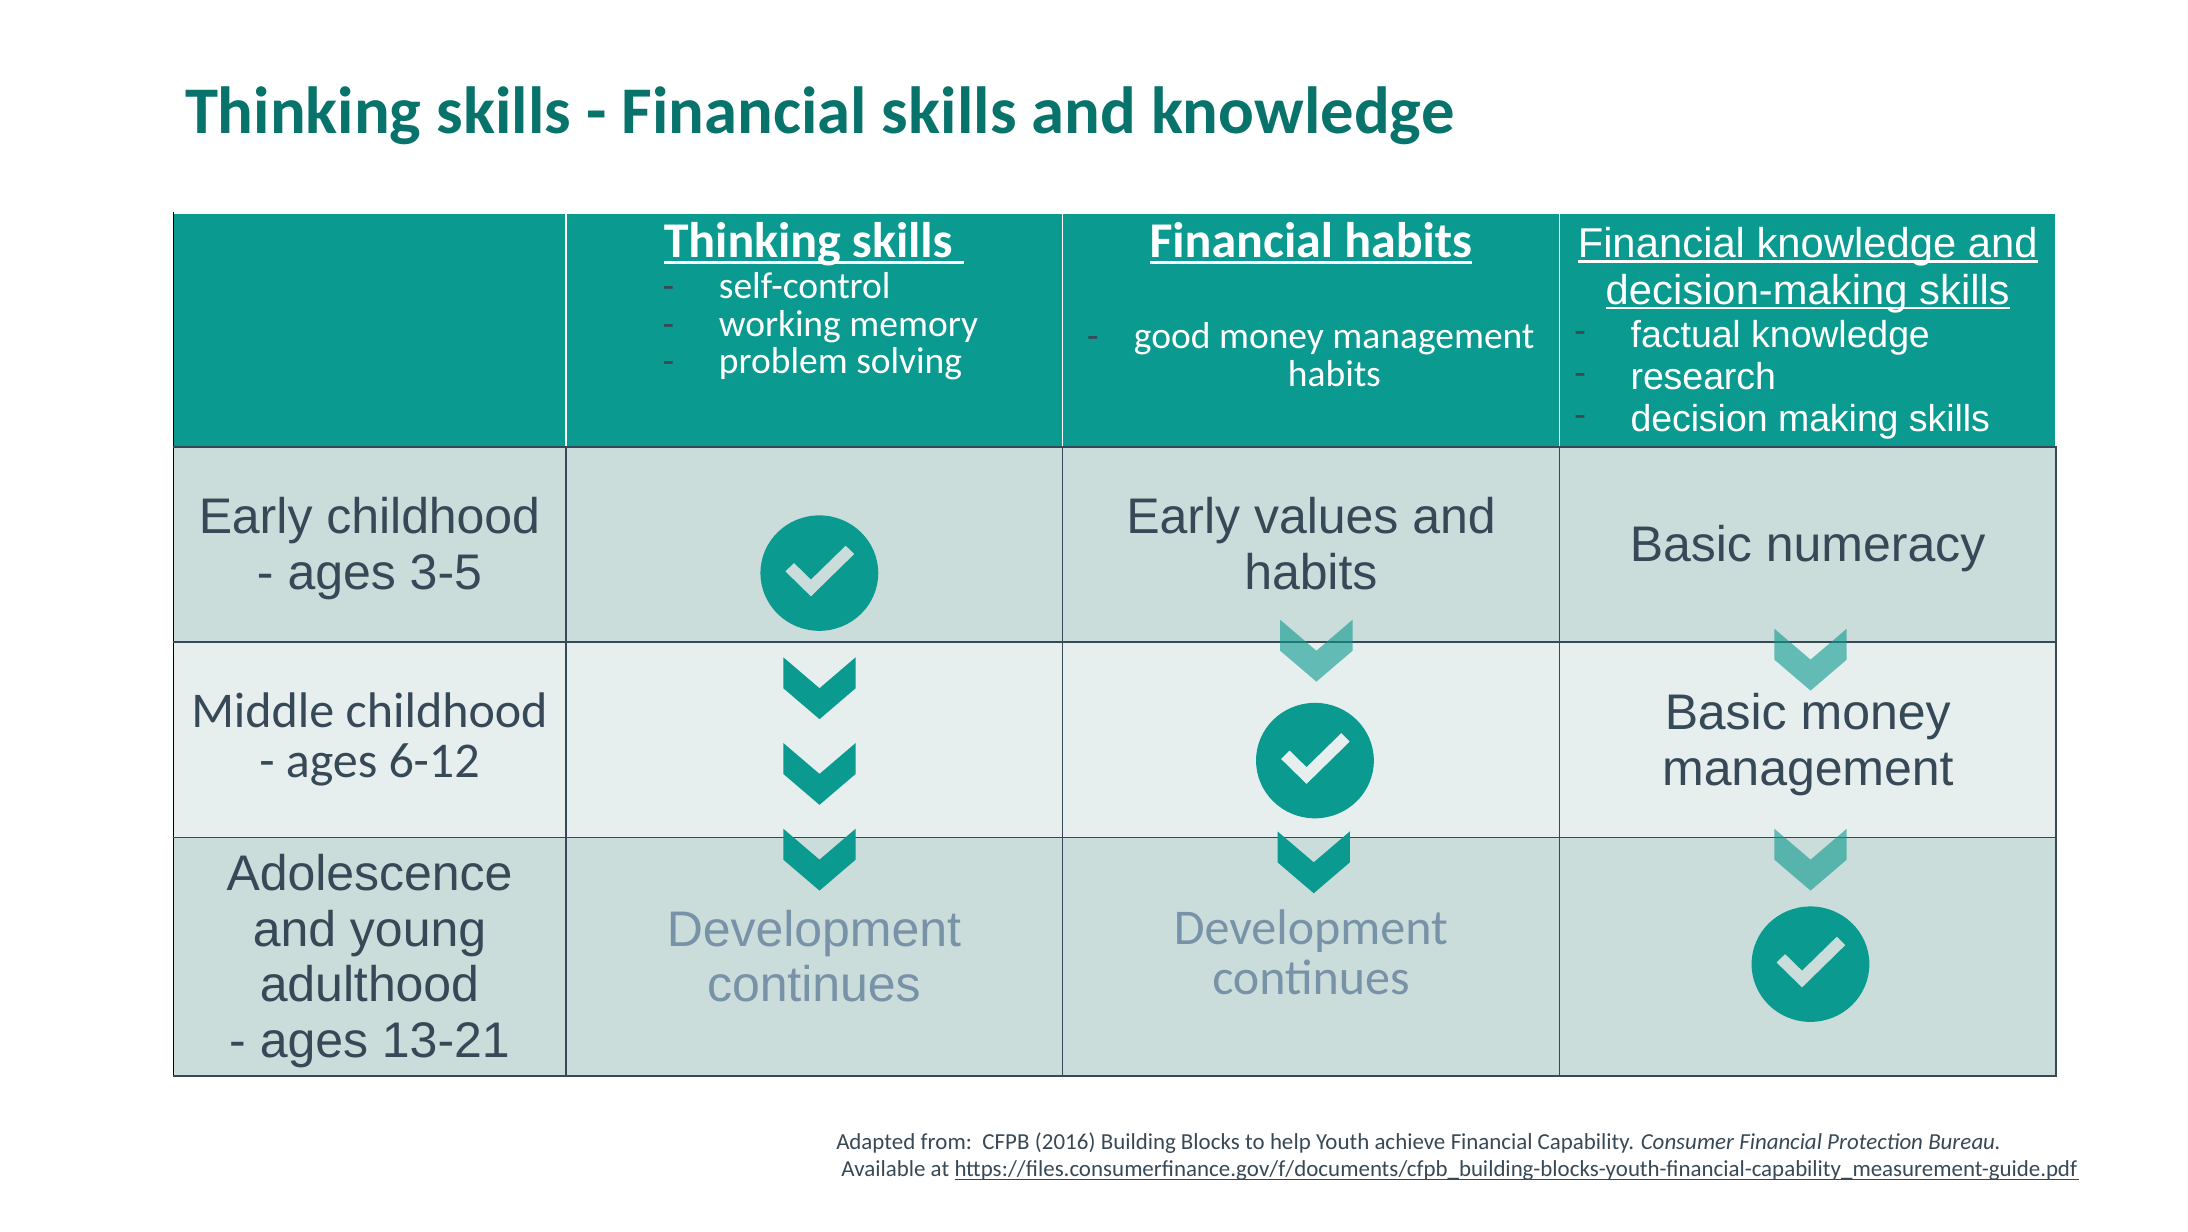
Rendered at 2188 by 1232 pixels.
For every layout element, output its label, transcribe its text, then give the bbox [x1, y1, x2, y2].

table_cell Middle childhood - ages 6-12 [174, 643, 565, 837]
text_box [1751, 906, 1870, 1022]
table_header [174, 214, 565, 446]
text_box Adapted from: CFPB (2016) Building Blocks to help Youth achieve Financial Capability. Consumer Financial Protection Bureau. Available at https://files.consumerfinance.gov/f/documents/cfpb_building-blocks-youth-financial-capability_measurement-guide.pdf [821, 1119, 2188, 1189]
text_box [1256, 702, 1374, 819]
table_cell Early values and habits [1063, 448, 1559, 641]
table_cell Early childhood - ages 3-5 [174, 448, 565, 641]
table_cell [567, 448, 1062, 641]
table_cell [1560, 838, 2055, 1075]
text_box [783, 657, 856, 720]
table_header Financial habits good money management habits [1063, 214, 1559, 446]
table_cell Basic numeracy [1560, 448, 2055, 641]
text_box [1280, 619, 1353, 682]
table_cell Development continues [1063, 838, 1559, 1075]
text_box [760, 515, 879, 631]
table_cell Basic money management [1560, 643, 2055, 837]
text_box [1774, 828, 1847, 891]
table_header Financial knowledge and decision-making skills factual knowledge research decision making skills [1560, 214, 2055, 446]
text_box [783, 828, 856, 891]
text_box Thinking skills - Financial skills and knowledge [173, 52, 2188, 171]
text_box [1774, 628, 1847, 691]
table_cell [1063, 643, 1559, 837]
table_cell Adolescence and young adulthood - ages 13-21 [174, 838, 565, 1075]
table_cell [567, 643, 1062, 837]
table_cell Development continues [567, 838, 1062, 1075]
table_header Thinking skills self-control working memory problem solving [567, 214, 1062, 446]
text_box [783, 742, 856, 805]
text_box [1277, 831, 1350, 894]
